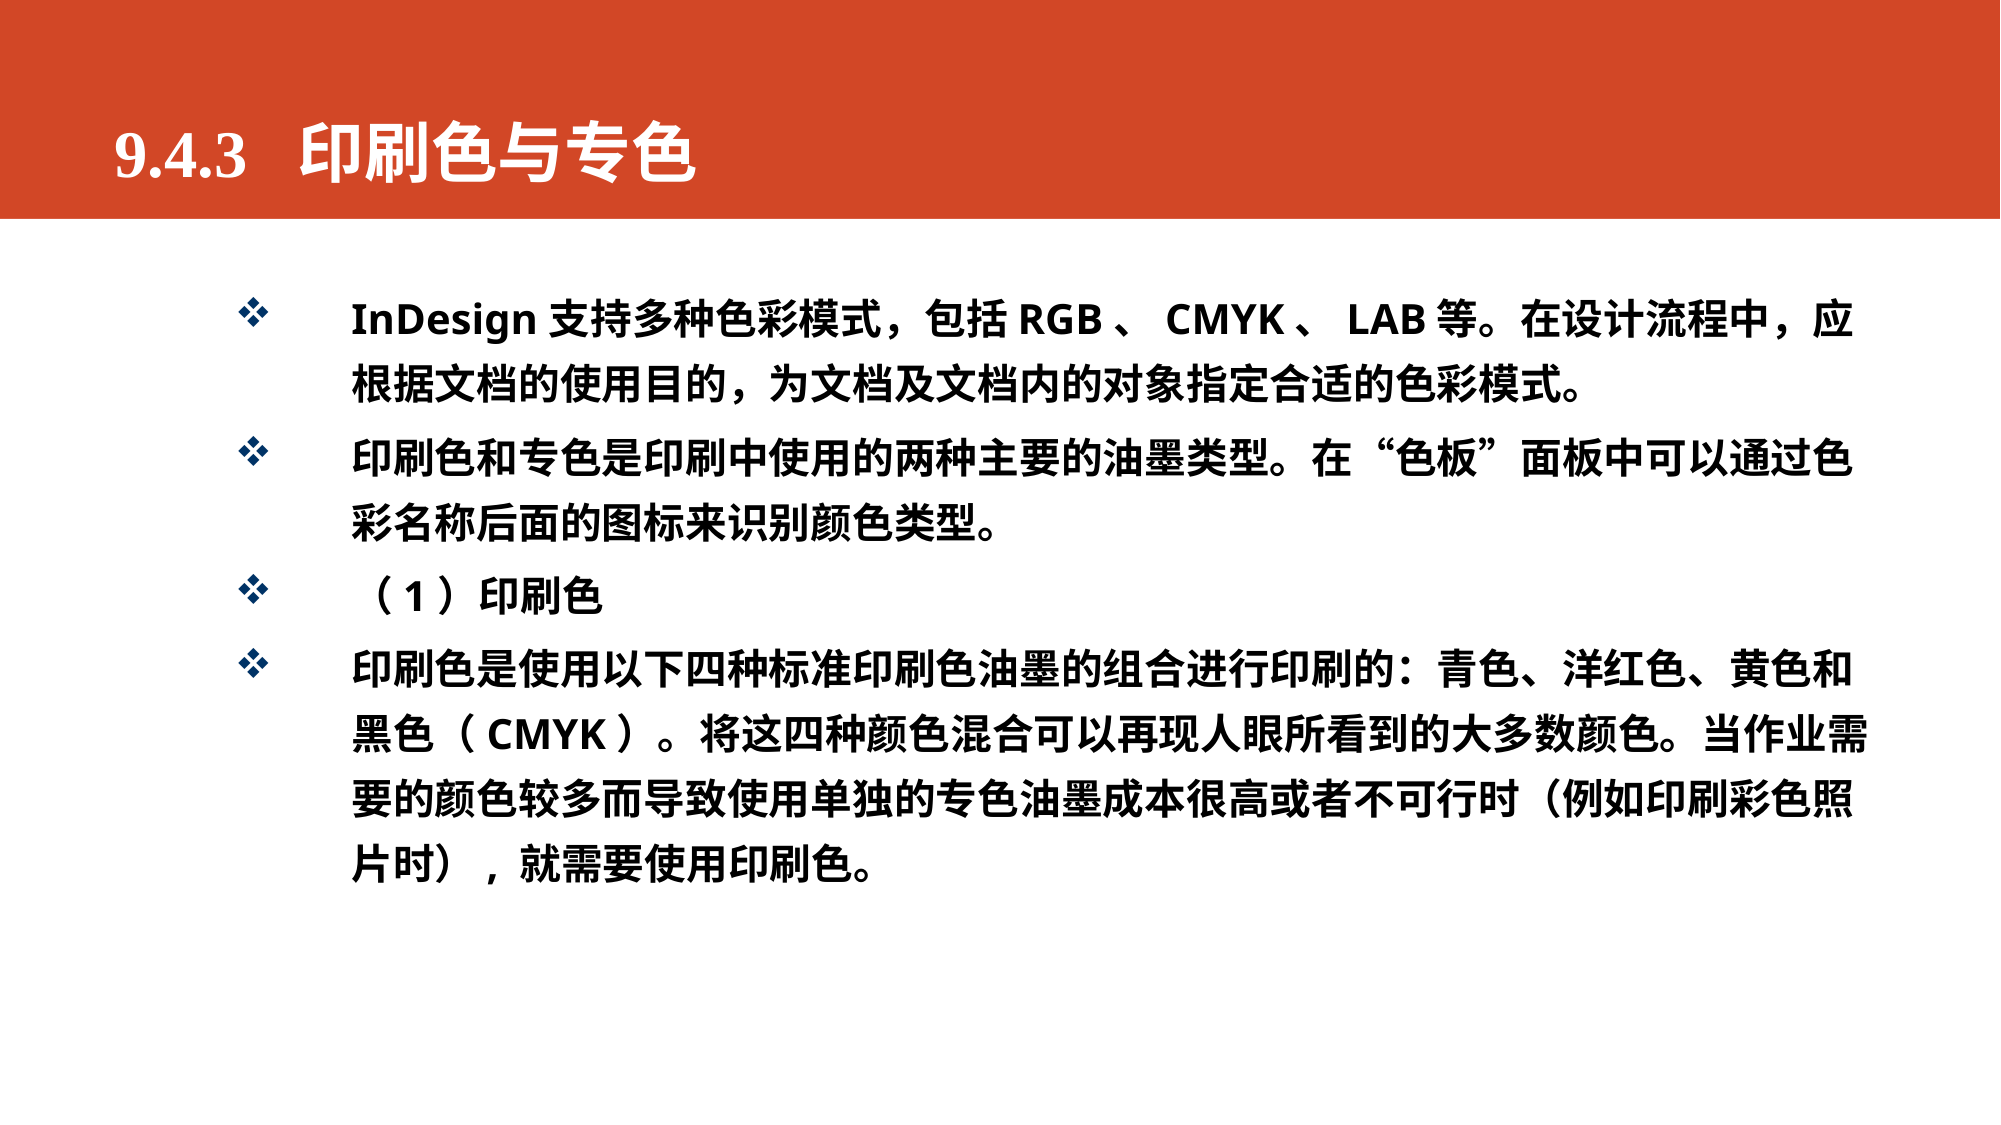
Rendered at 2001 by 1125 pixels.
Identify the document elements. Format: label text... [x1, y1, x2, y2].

title 9.4.3 印刷色与专色 [99, 0, 1863, 199]
text_box InDesign支持多种色彩模式，包括RGB、CMYK、LAB等。在设计流程中，应根据文档的使用目的，为文档及文档内的对象指定合适的色彩模式。 印刷色和专色是印刷中使用的两种主要的油墨类型。在“色板”面板中可以通过色彩名称后面的图标来识别颜色类型。 （1）印刷色 印刷色是使用以下四种标准印刷色油墨的组合进行印刷的：青色、洋红色、黄色和黑色（CMYK）。将这四种颜色混合可以再现人眼所看到的大多数颜色。当作业需要的颜色较多而导致使用单独的专色油墨成本很高或者不可行时（例如印刷彩色照片时）, 就需要使用印刷色。 [219, 270, 1896, 1051]
